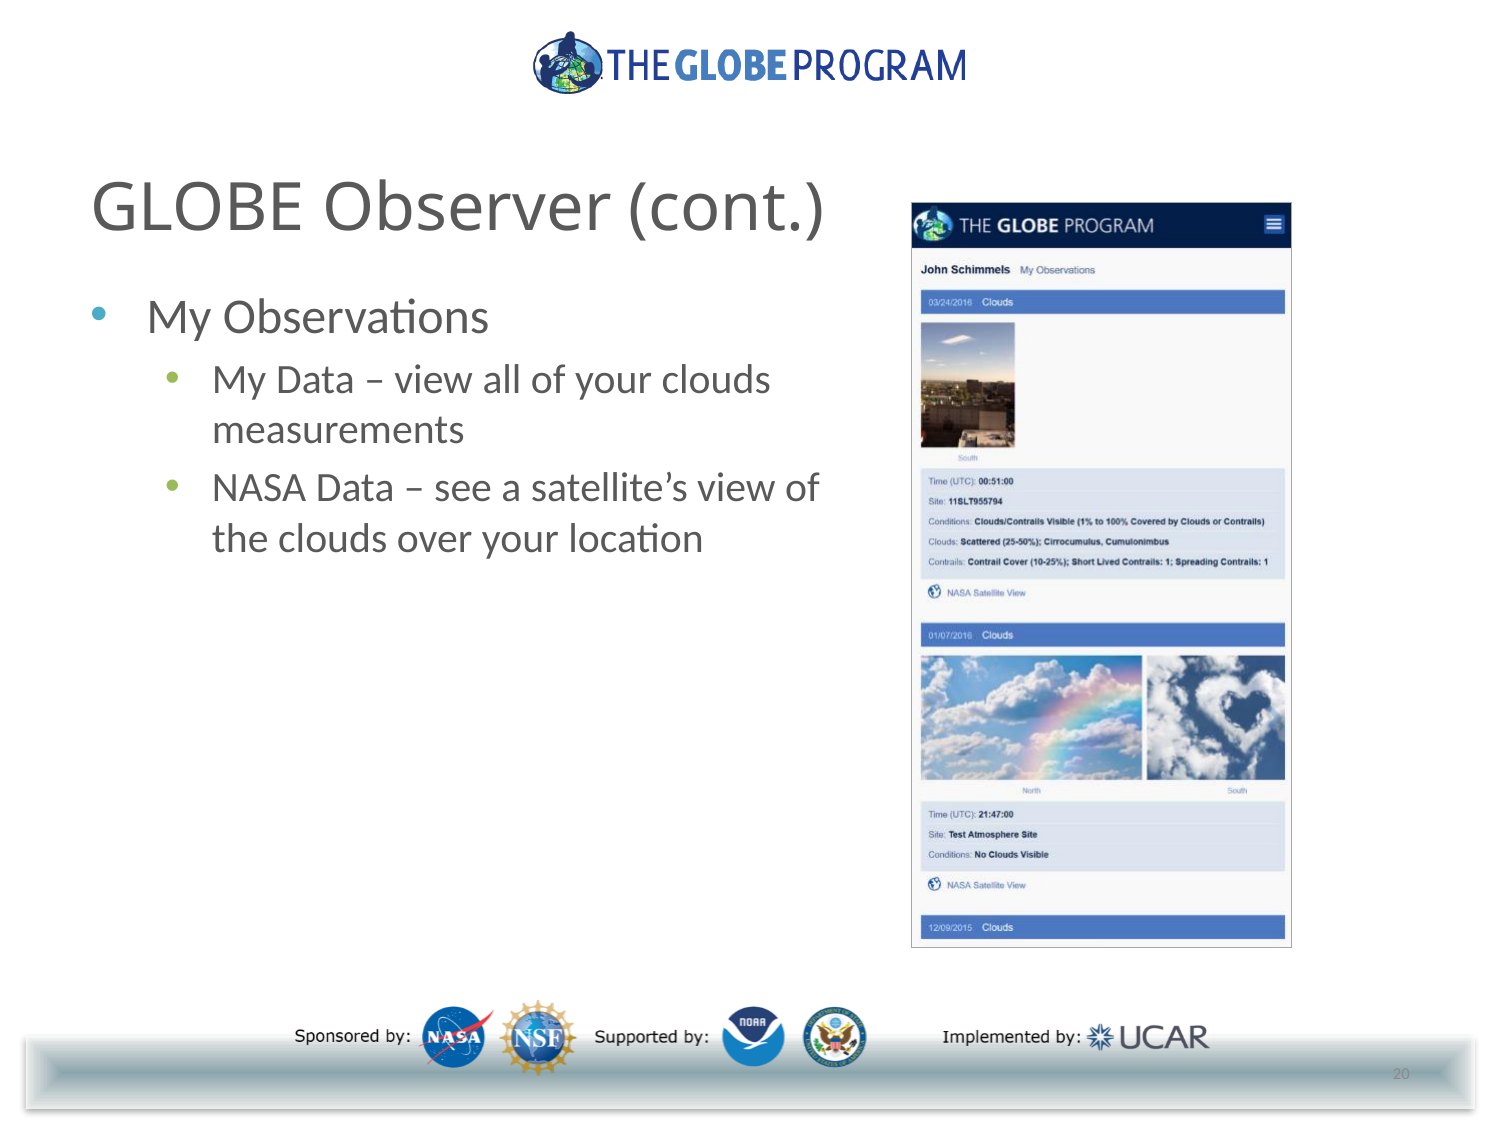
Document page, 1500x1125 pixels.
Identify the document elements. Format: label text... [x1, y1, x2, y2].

slide_number 20 [1074, 1042, 1425, 1103]
picture [262, 1000, 1238, 1085]
picture [526, 24, 975, 100]
text_box My Observations My Data – view all of your clouds measurements NASA Data – see a satellite’s view of the clouds over your location [75, 275, 865, 957]
text_box GLOBE Observer (cont.) [74, 132, 1425, 276]
picture [910, 202, 1293, 949]
